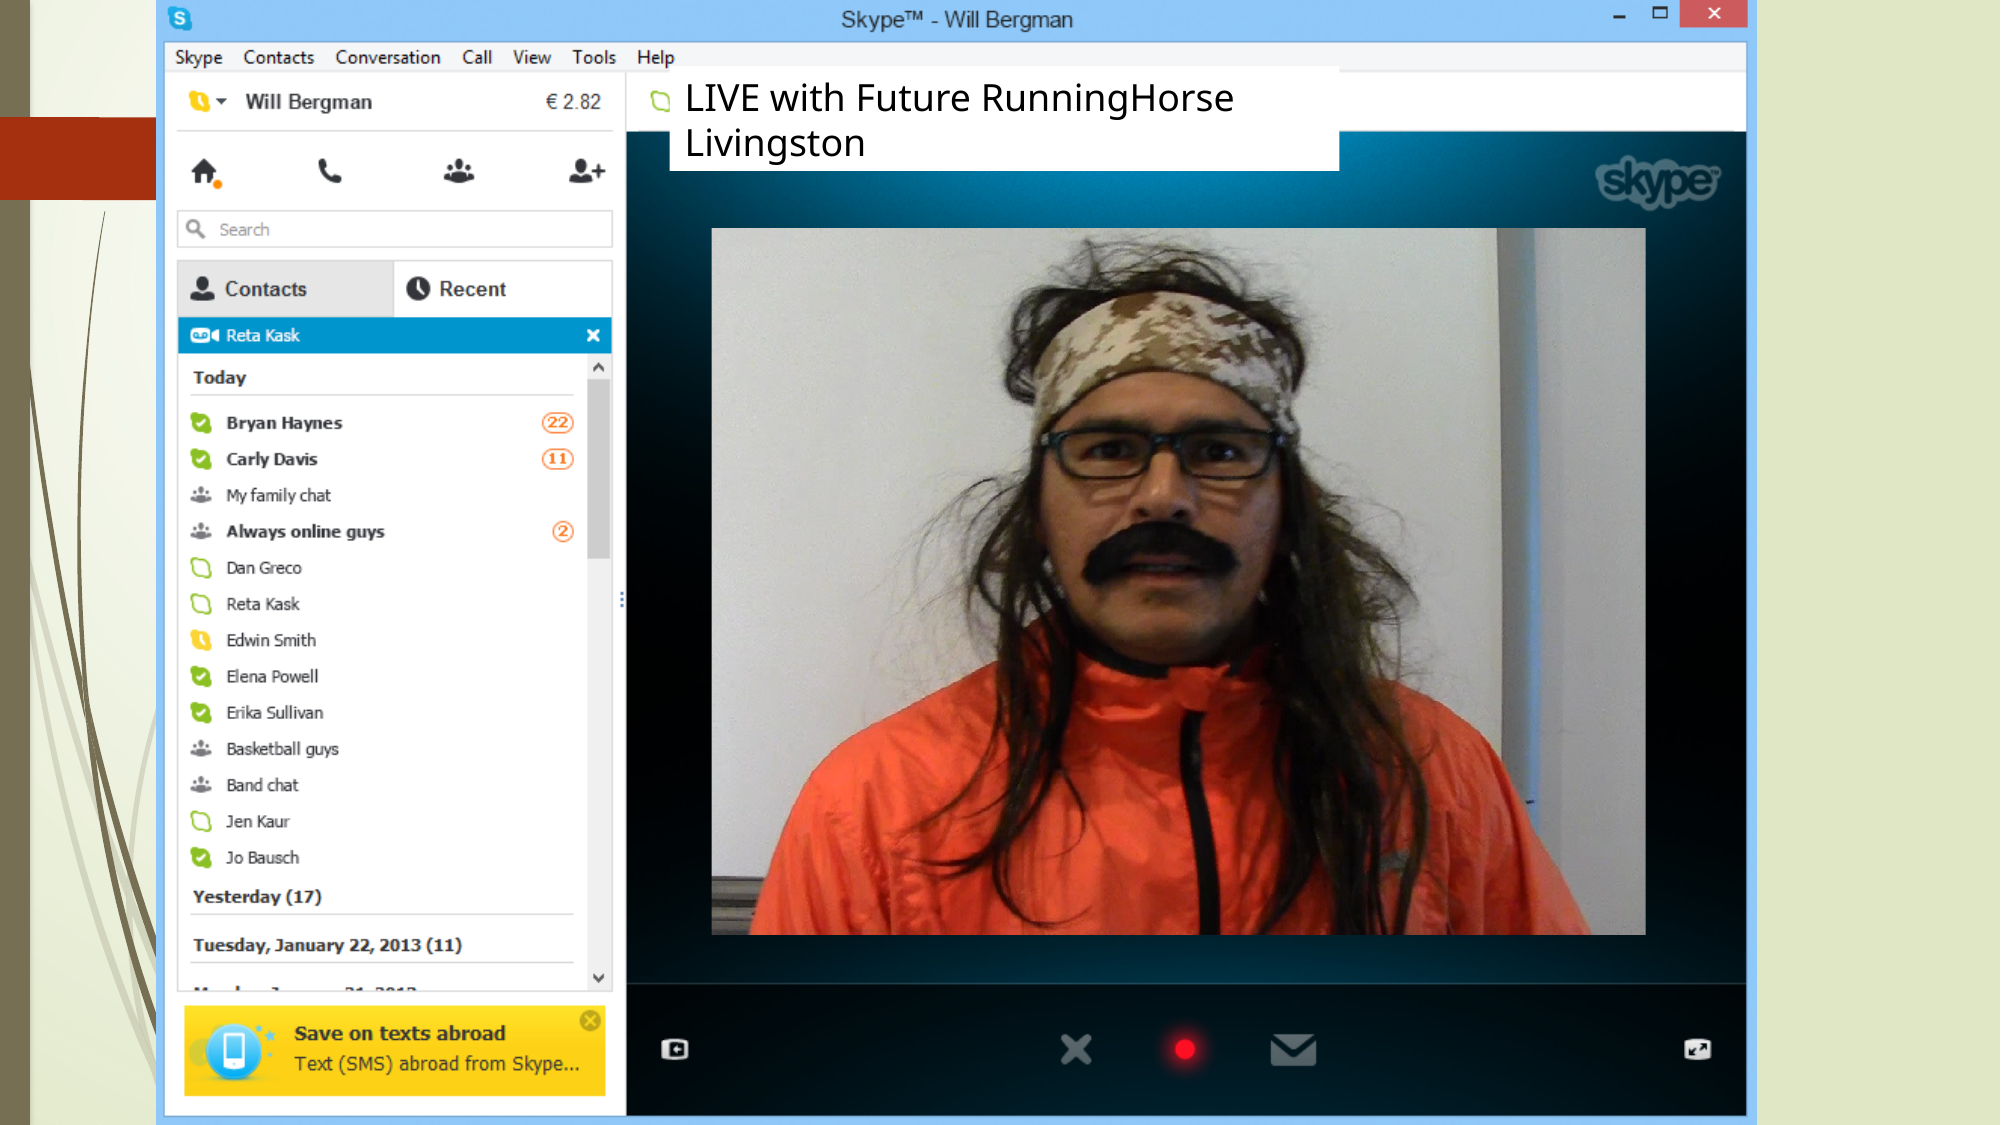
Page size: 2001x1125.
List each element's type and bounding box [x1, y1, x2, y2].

picture [156, 0, 1757, 1125]
